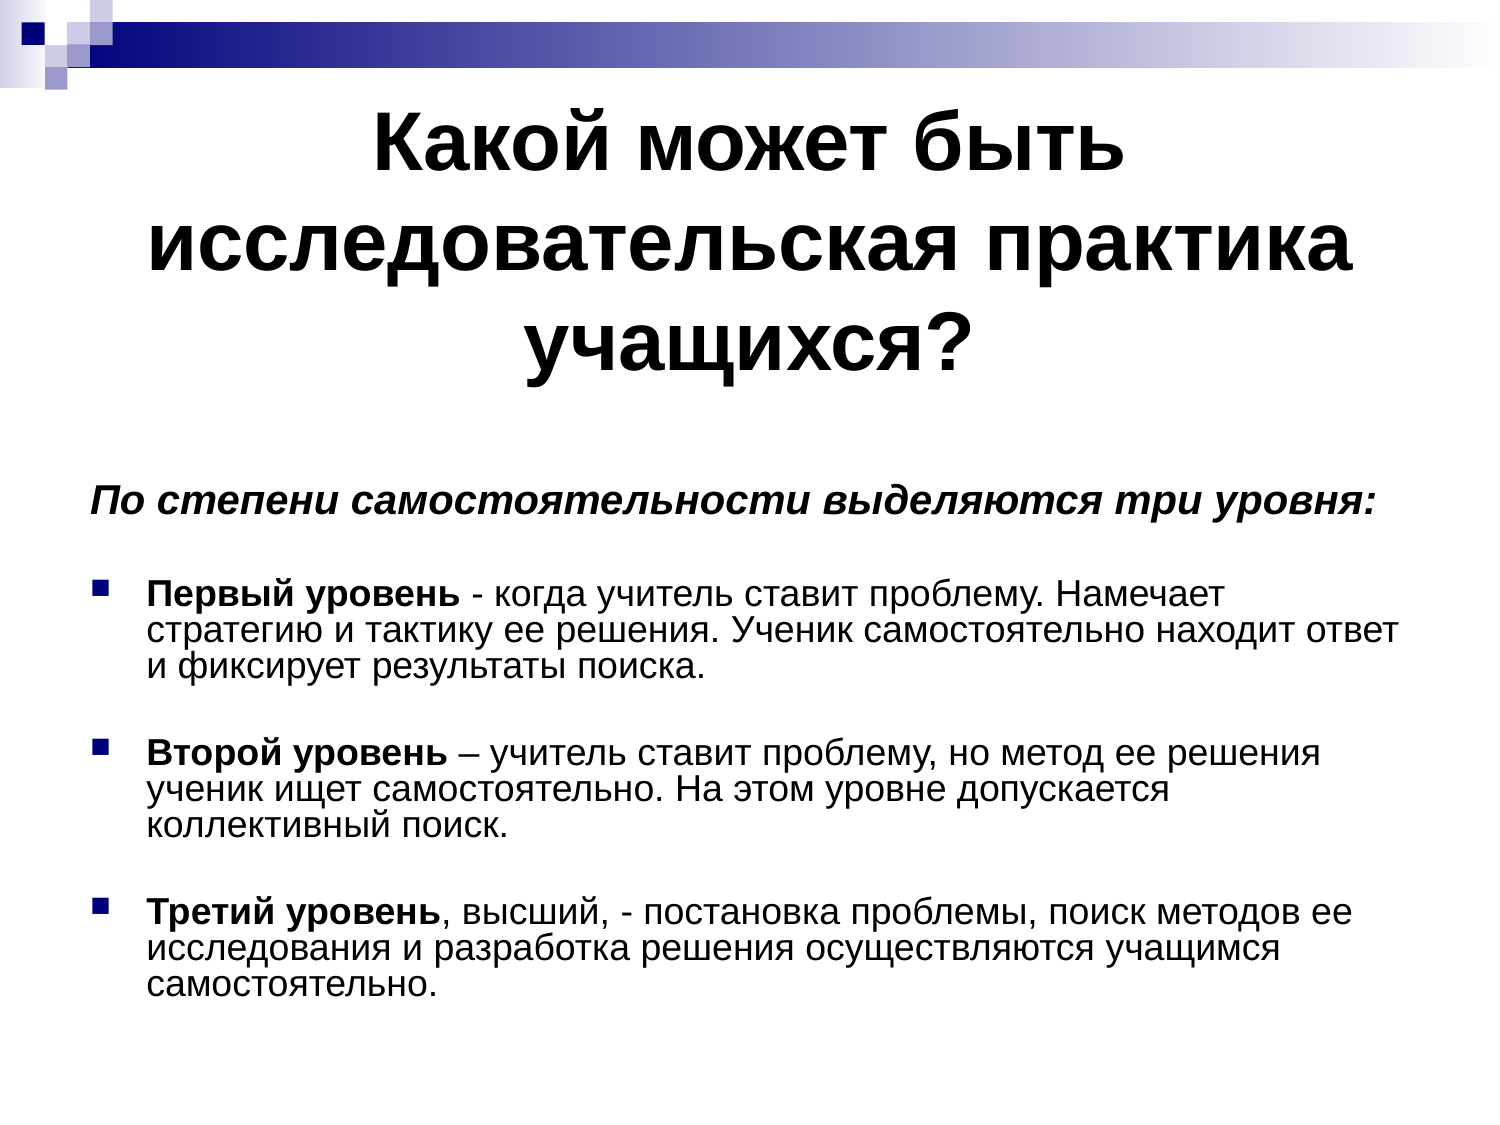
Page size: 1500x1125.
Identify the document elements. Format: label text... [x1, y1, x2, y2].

title Какой может быть исследовательская практика учащихся? [74, 74, 1426, 301]
list По степени самостоятельности выделяются три уровня: Первый уровень - когда учитель ставит проблему. Намечает стратегию и тактику ее решения. Ученик самостоятельно находит ответ и фиксирует результаты поиска. Второй уровень – учитель ставит проблему, но метод ее решения ученик ищет самостоятельно. На этом уровне допускается коллективный поиск. Третий уровень, высший, - постановка проблемы, поиск методов ее исследования и разработка решения осуществляются учащимся самостоятельно. [74, 324, 1426, 1036]
